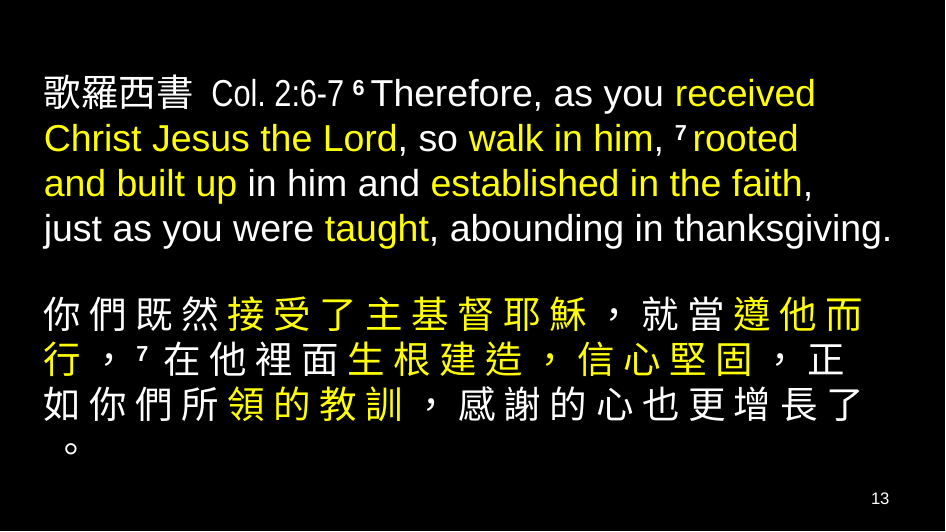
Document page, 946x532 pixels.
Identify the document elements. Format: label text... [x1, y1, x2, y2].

text_box 歌羅西書 Col. 2:6-7 6 Therefore, as you received Christ Jesus the Lord, so walk in him, 7 rooted and built up in him and established in the faith, just as you were taught, abounding in thanksgiving. [35, 64, 910, 204]
slide_number 13 [677, 483, 899, 522]
list 你 們 既 然 接 受 了 主 基 督 耶 穌 ， 就 當 遵 他 而 行 ，7 在 他 裡 面 生 根 建 造 ， 信 心 堅 固 ， 正 如 你 們 所 領 的 教 訓 ， 感 謝 的 心 也 更 增 長 了 。 [35, 286, 887, 437]
